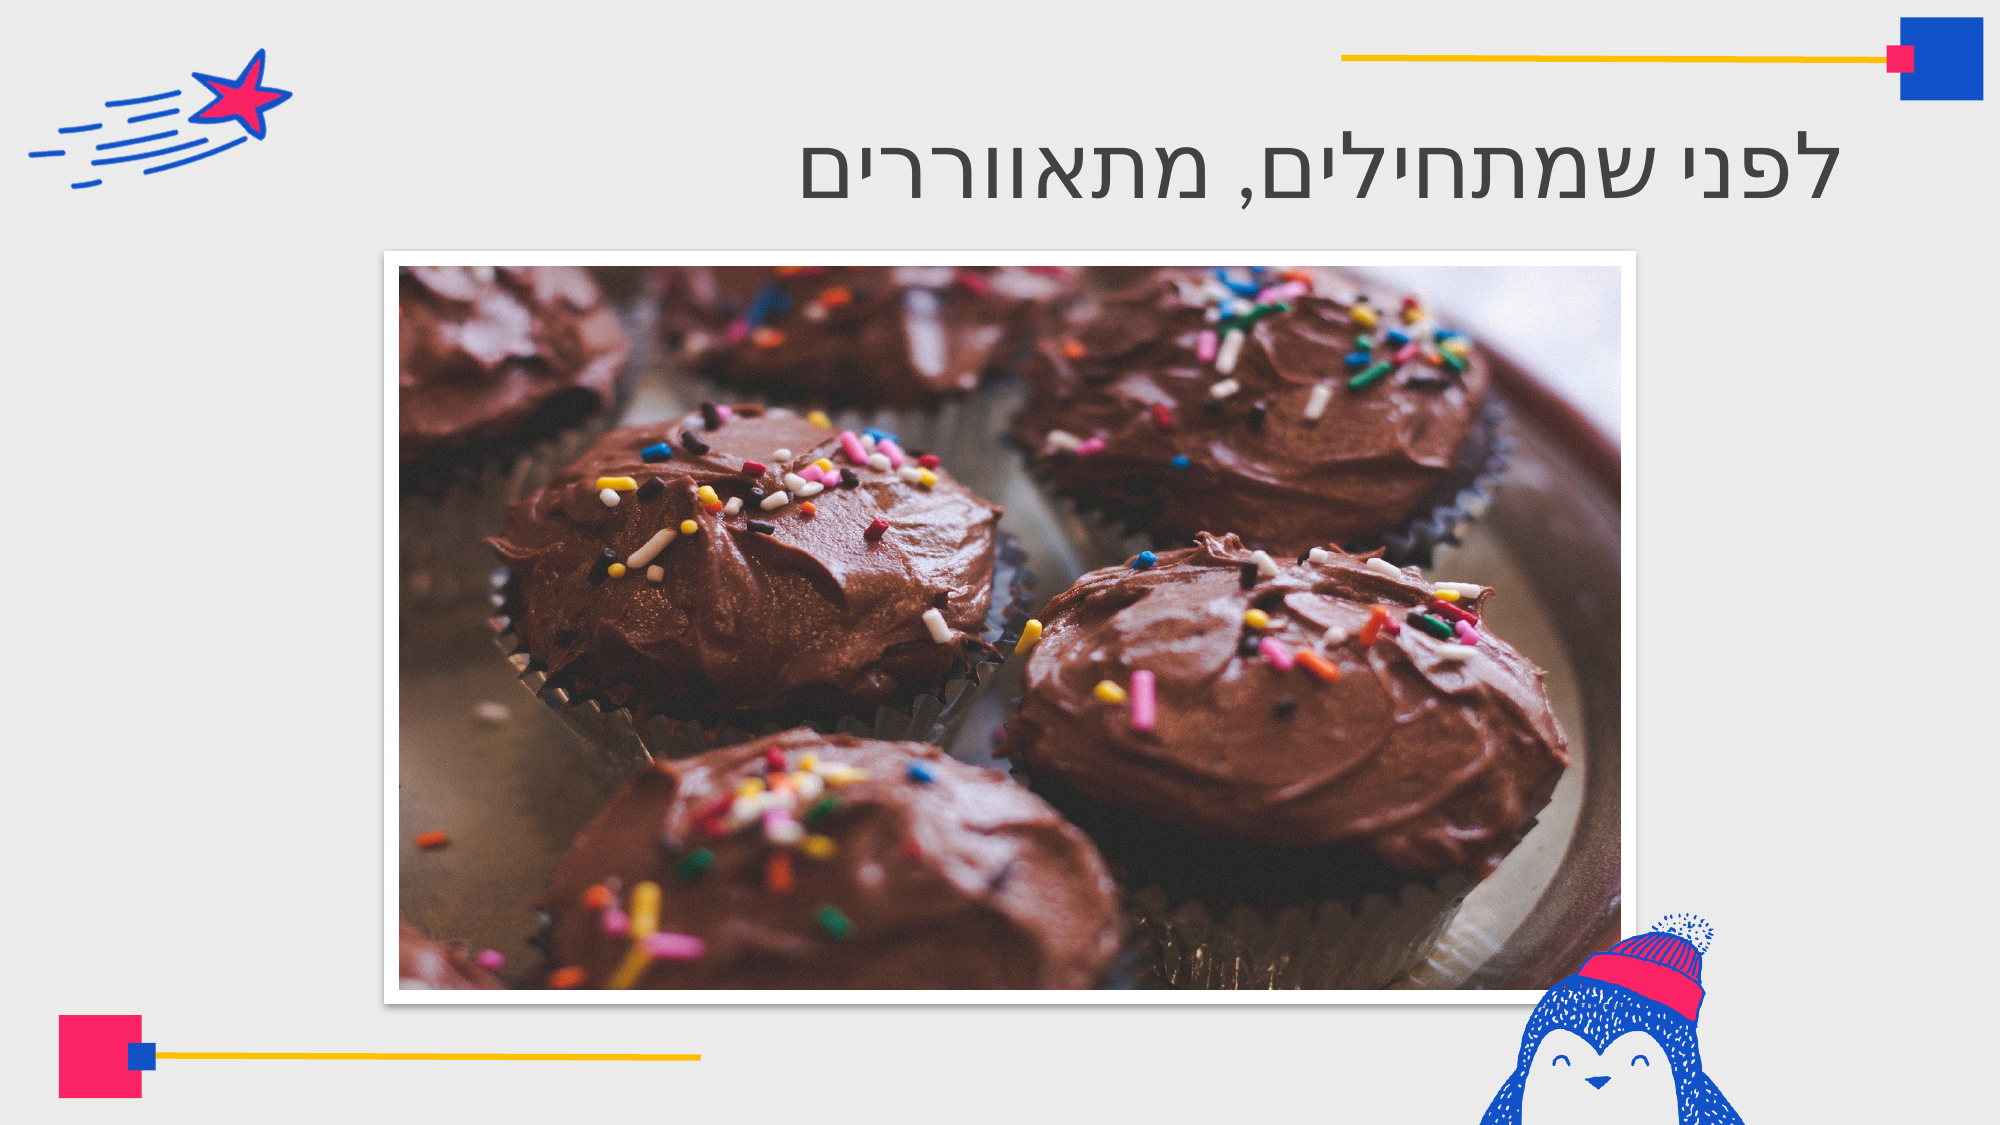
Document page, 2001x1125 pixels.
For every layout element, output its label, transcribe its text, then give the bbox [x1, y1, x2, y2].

picture [1470, 912, 1774, 1125]
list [399, 266, 1622, 990]
picture [28, 0, 309, 265]
title לפני שמתחילים, מתאווררים [137, 59, 1863, 278]
